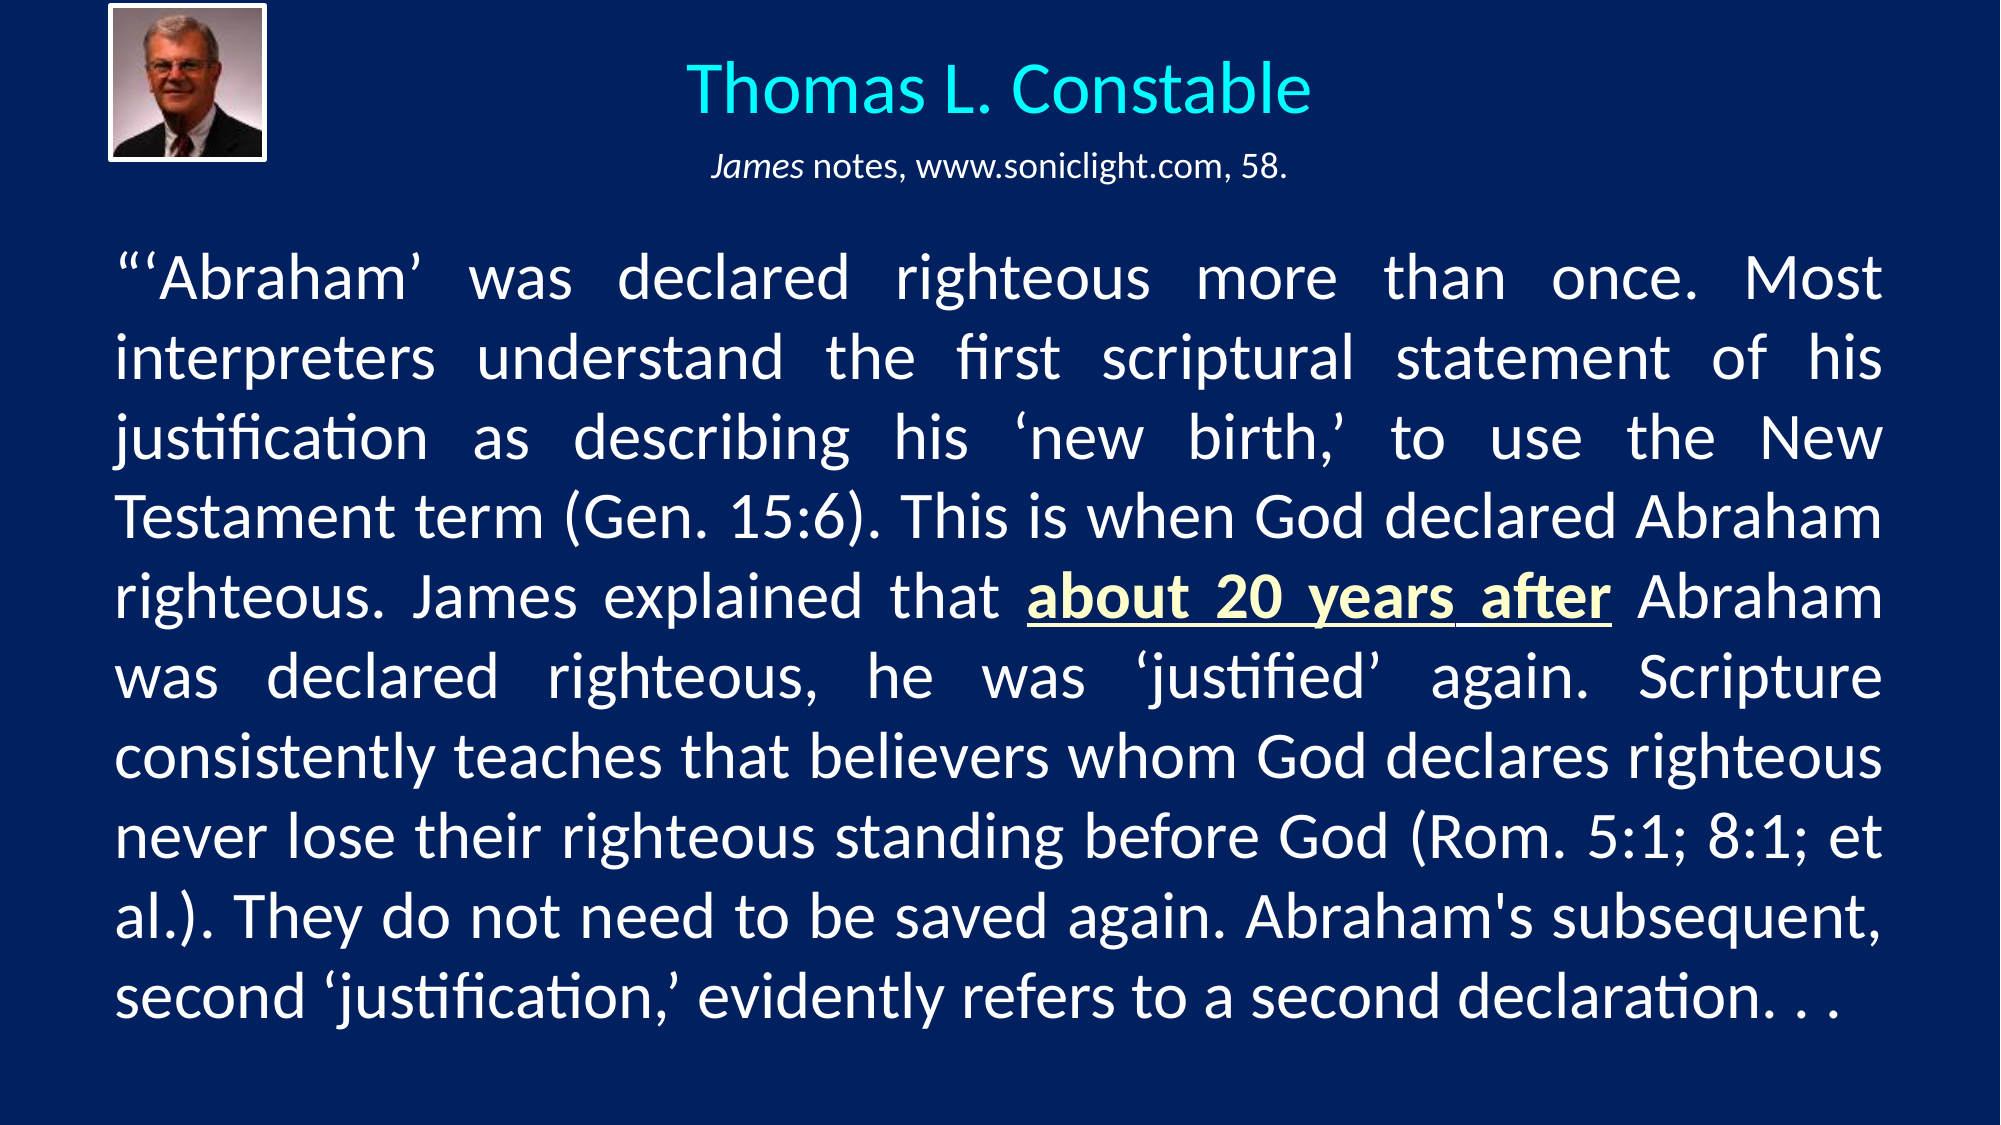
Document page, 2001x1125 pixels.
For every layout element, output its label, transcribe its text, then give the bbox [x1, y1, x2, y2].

picture [112, 7, 263, 158]
list “‘Abraham’ was declared righteous more than once. Most interpreters understand the first scriptural statement of his justification as describing his ‘new birth,’ to use the New Testament term (Gen. 15:6). This is when God declared Abraham righteous. James explained that about 20 years after Abraham was declared righteous, he was ‘justified’ again. Scripture consistently teaches that believers whom God declares righteous never lose their righteous standing before God (Rom. 5:1; 8:1; et al.). They do not need to be saved again. Abraham's subsequent, second ‘justification,’ evidently refers to a second declaration. . . [99, 224, 1901, 1063]
text_box Thomas L. Constable James notes, www.soniclight.com, 58. [518, 37, 1482, 188]
